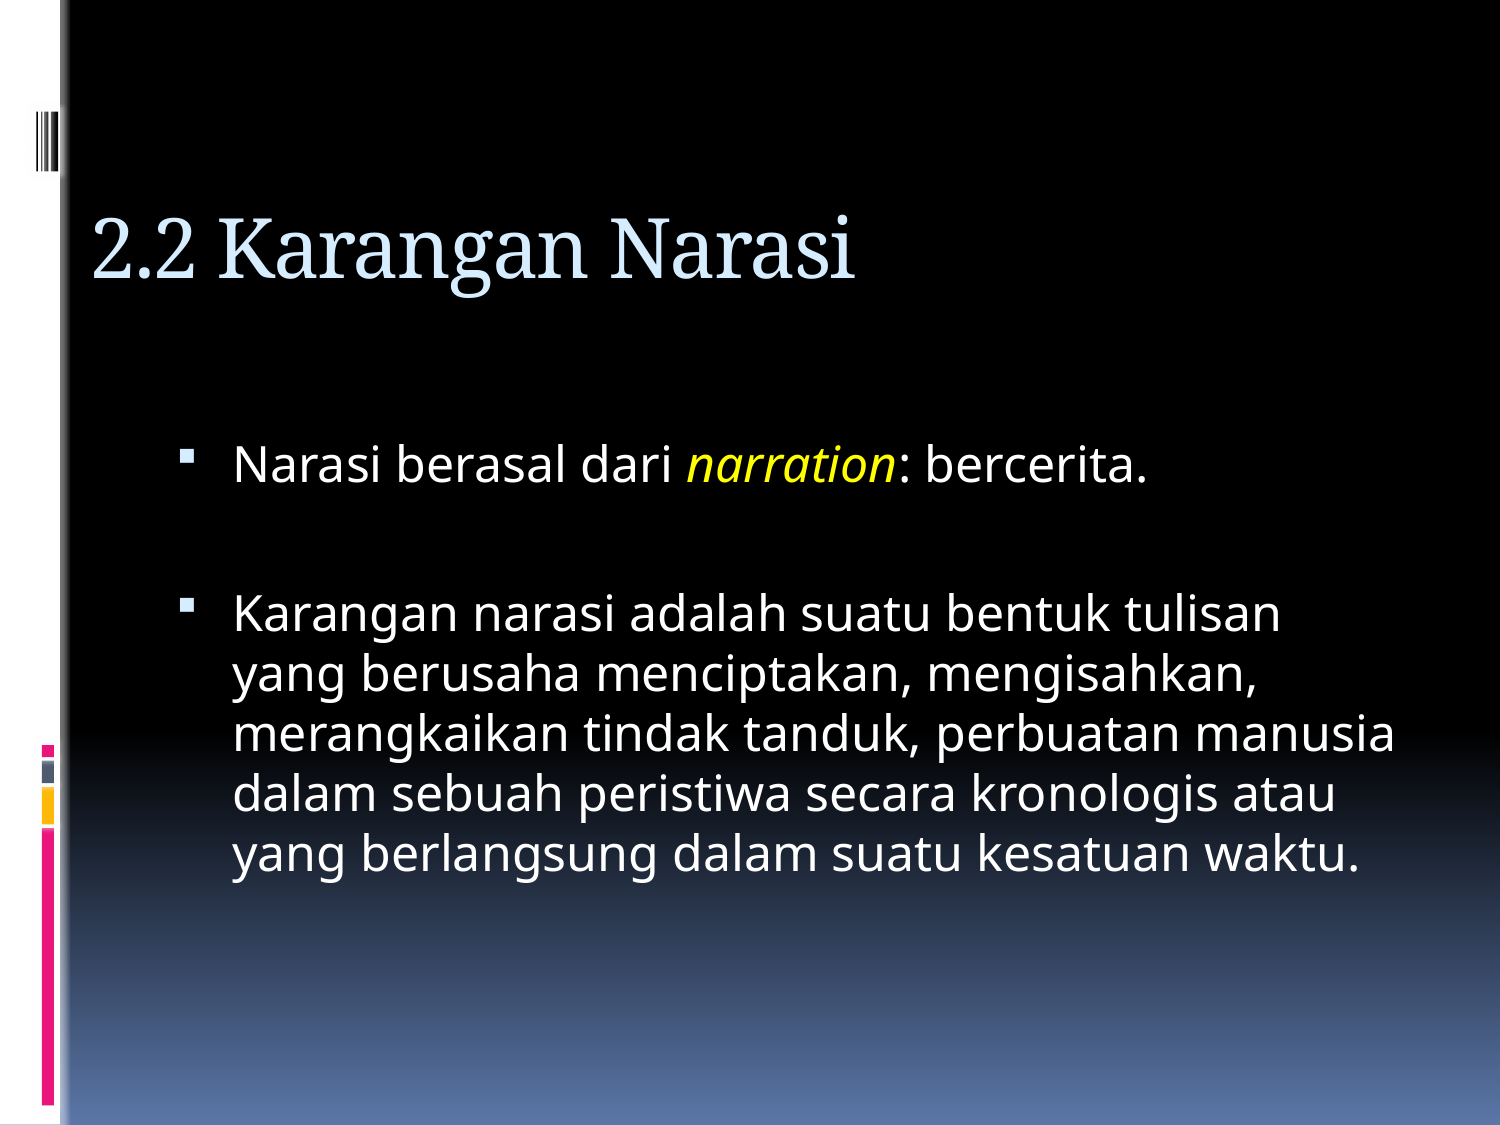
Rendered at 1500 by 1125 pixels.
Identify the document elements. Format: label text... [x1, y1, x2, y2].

title 2.2 Karangan Narasi [75, 187, 1425, 375]
list Narasi berasal dari narration: bercerita. Karangan narasi adalah suatu bentuk tulisan yang berusaha menciptakan, mengisahkan, merangkaikan tindak tanduk, perbuatan manusia dalam sebuah peristiwa secara kronologis atau yang berlangsung dalam suatu kesatuan waktu. [150, 425, 1425, 1006]
